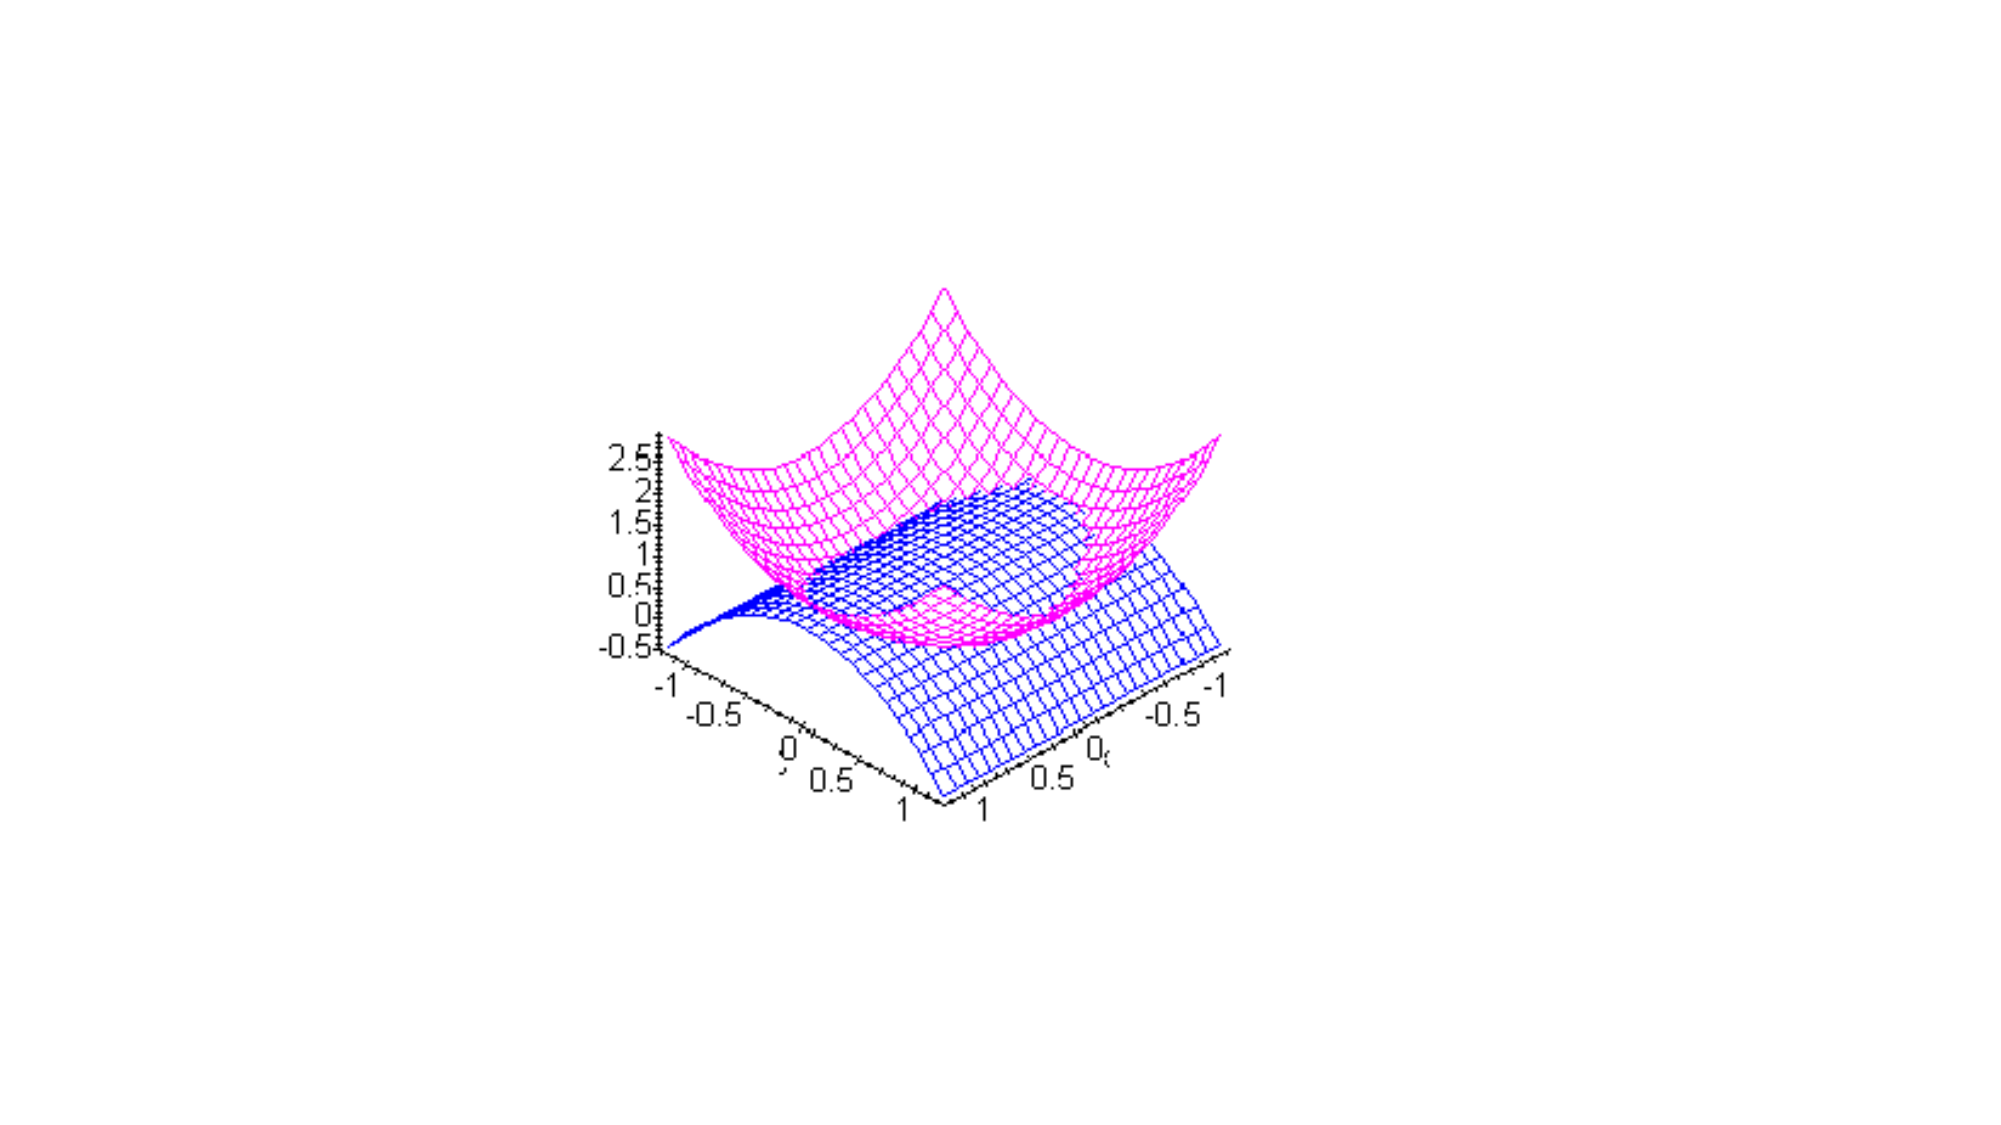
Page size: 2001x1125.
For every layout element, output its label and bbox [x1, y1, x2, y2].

picture [587, 211, 1303, 868]
